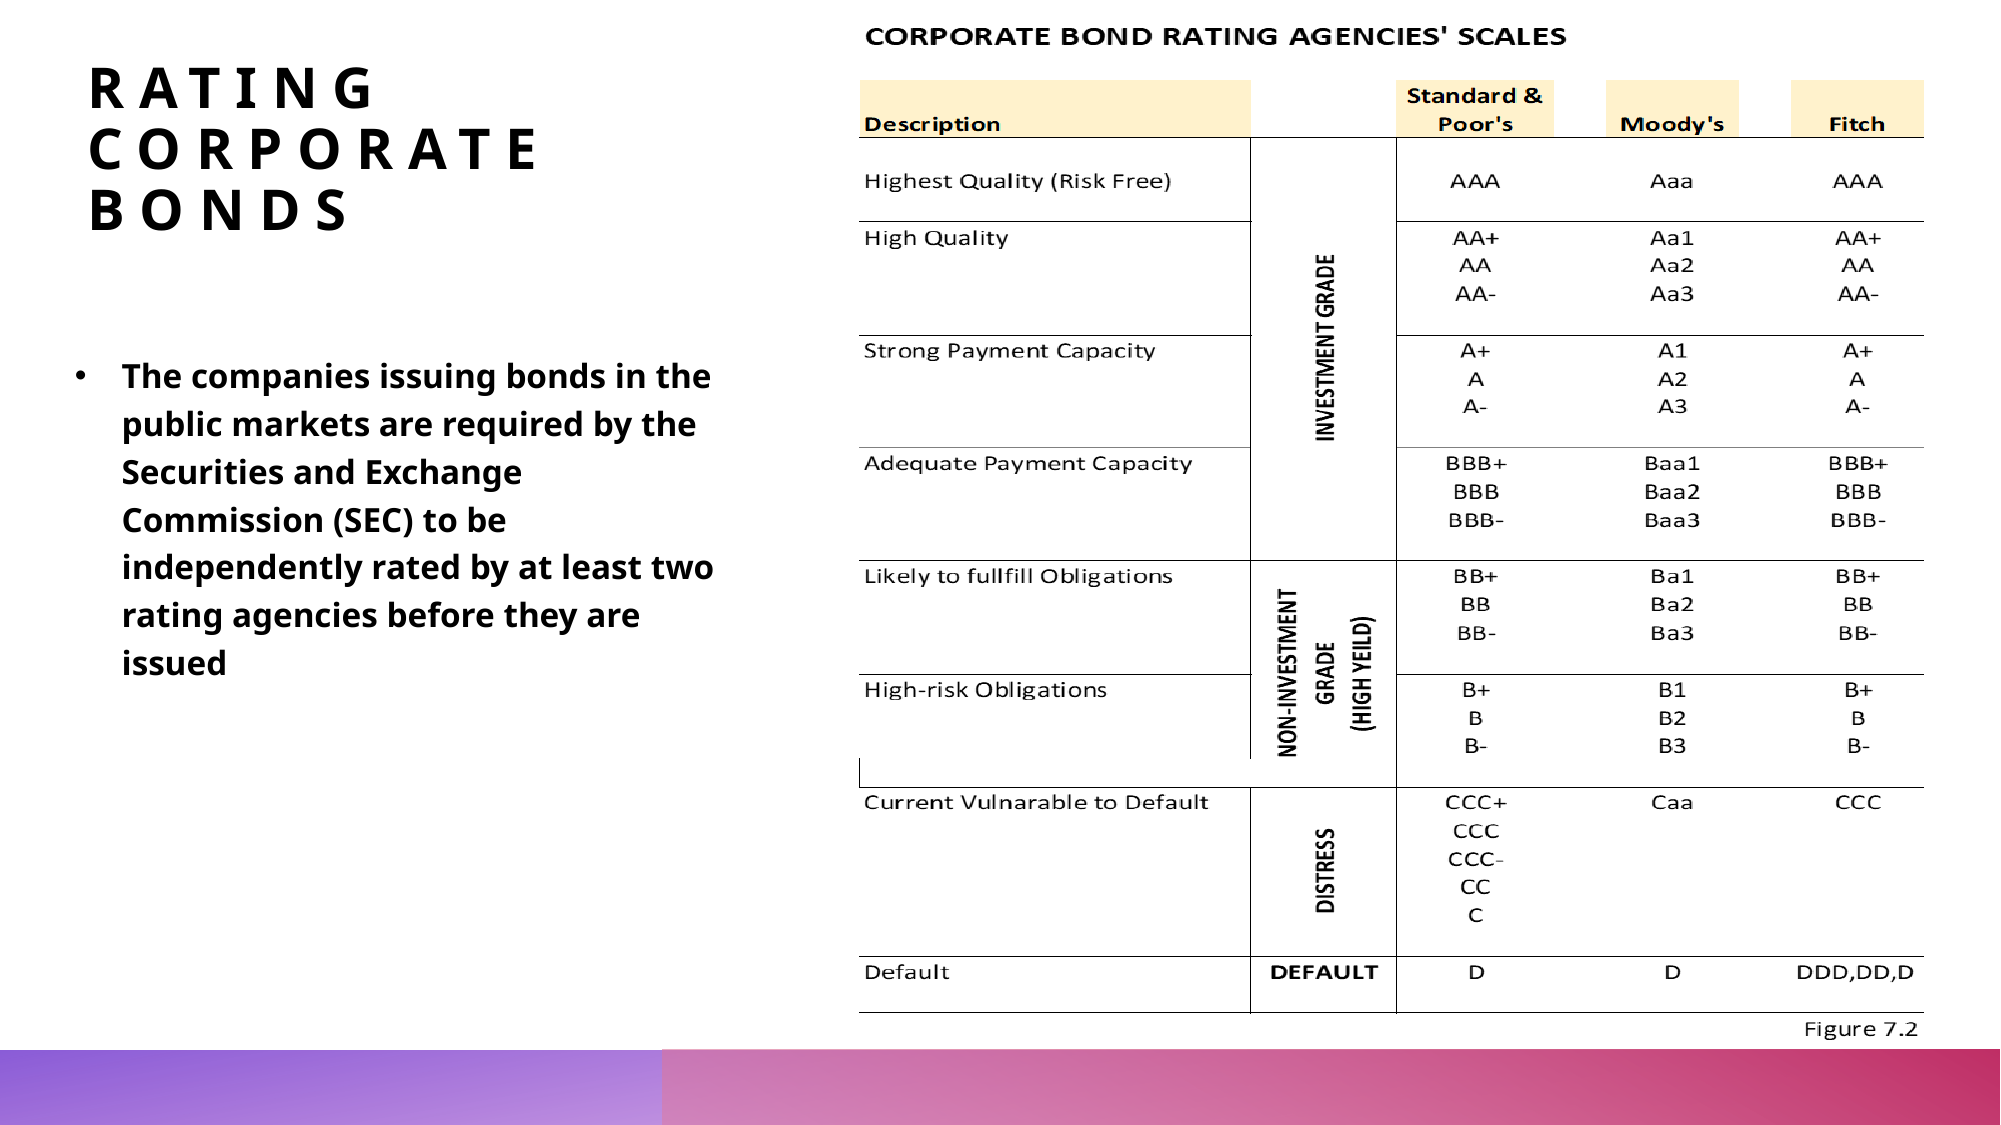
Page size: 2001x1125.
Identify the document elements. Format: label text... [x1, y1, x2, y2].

list The companies issuing bonds in the public markets are required by the Securities and Exchange Commission (SEC) to be independently rated by at least two rating agencies before they are issued [74, 347, 720, 973]
picture [859, 16, 1926, 1043]
title Rating Corporate Bonds [87, 47, 733, 310]
